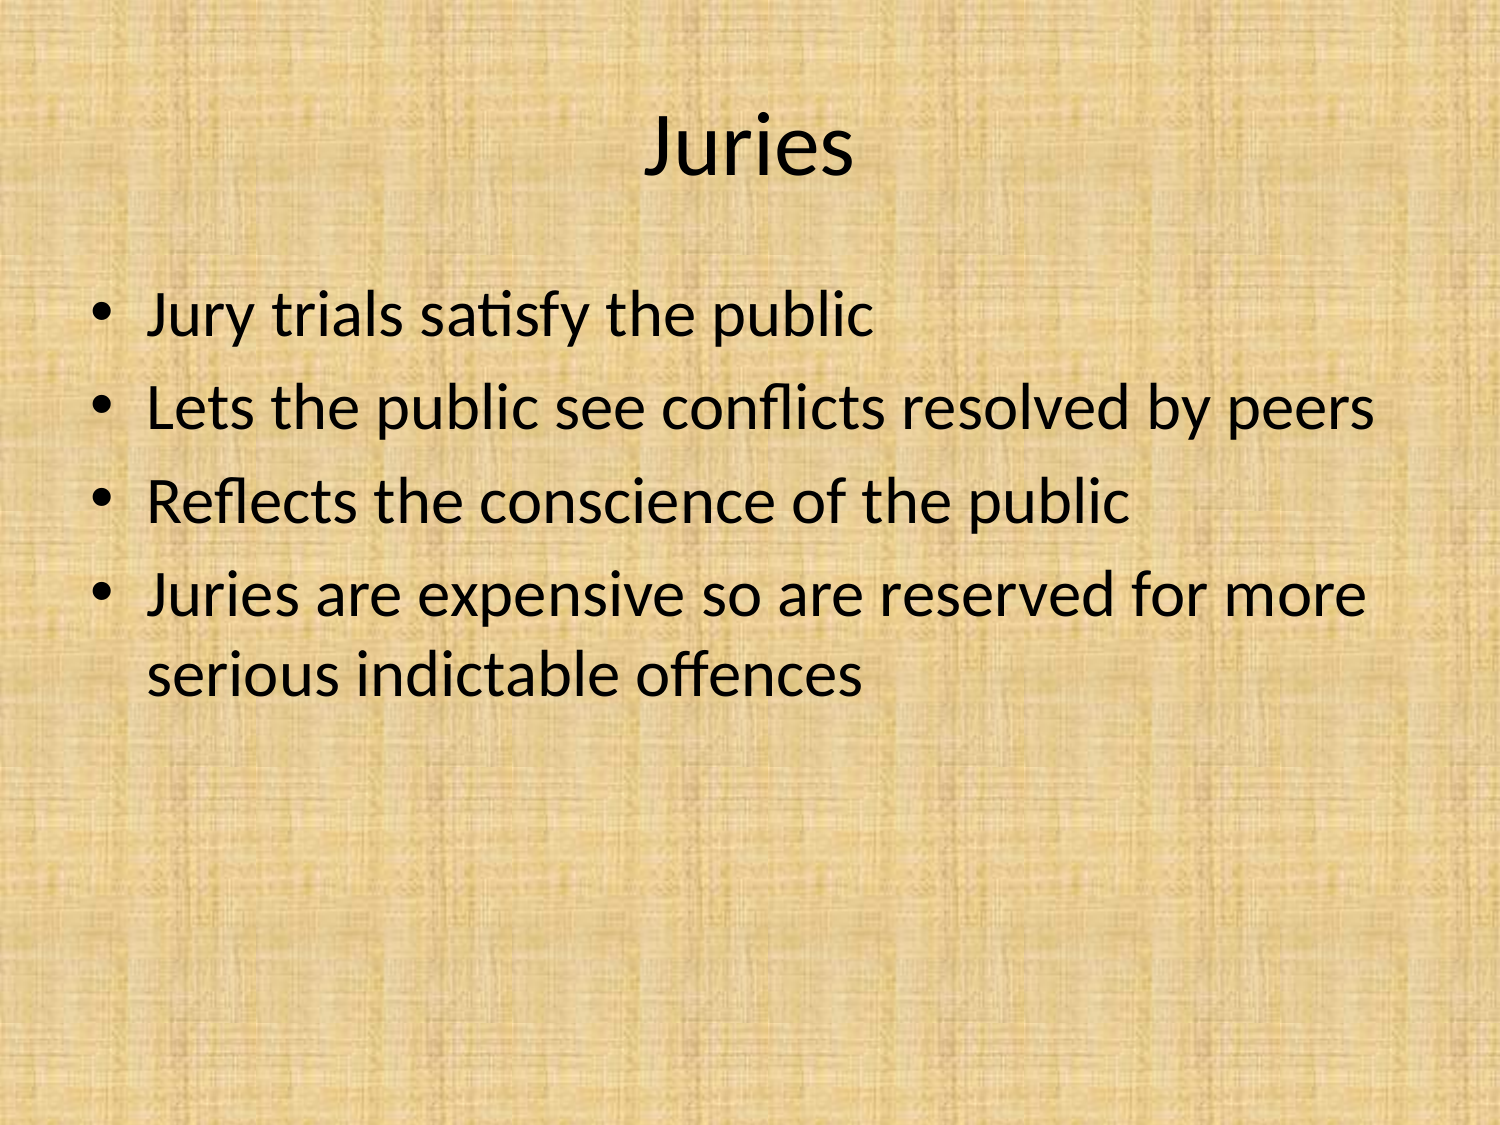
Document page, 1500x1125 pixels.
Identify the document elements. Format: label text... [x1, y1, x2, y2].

title Juries [75, 45, 1425, 233]
picture [0, 0, 1500, 1125]
list Jury trials satisfy the public Lets the public see conflicts resolved by peers Reflects the conscience of the public Juries are expensive so are reserved for more serious indictable offences [75, 262, 1425, 1005]
